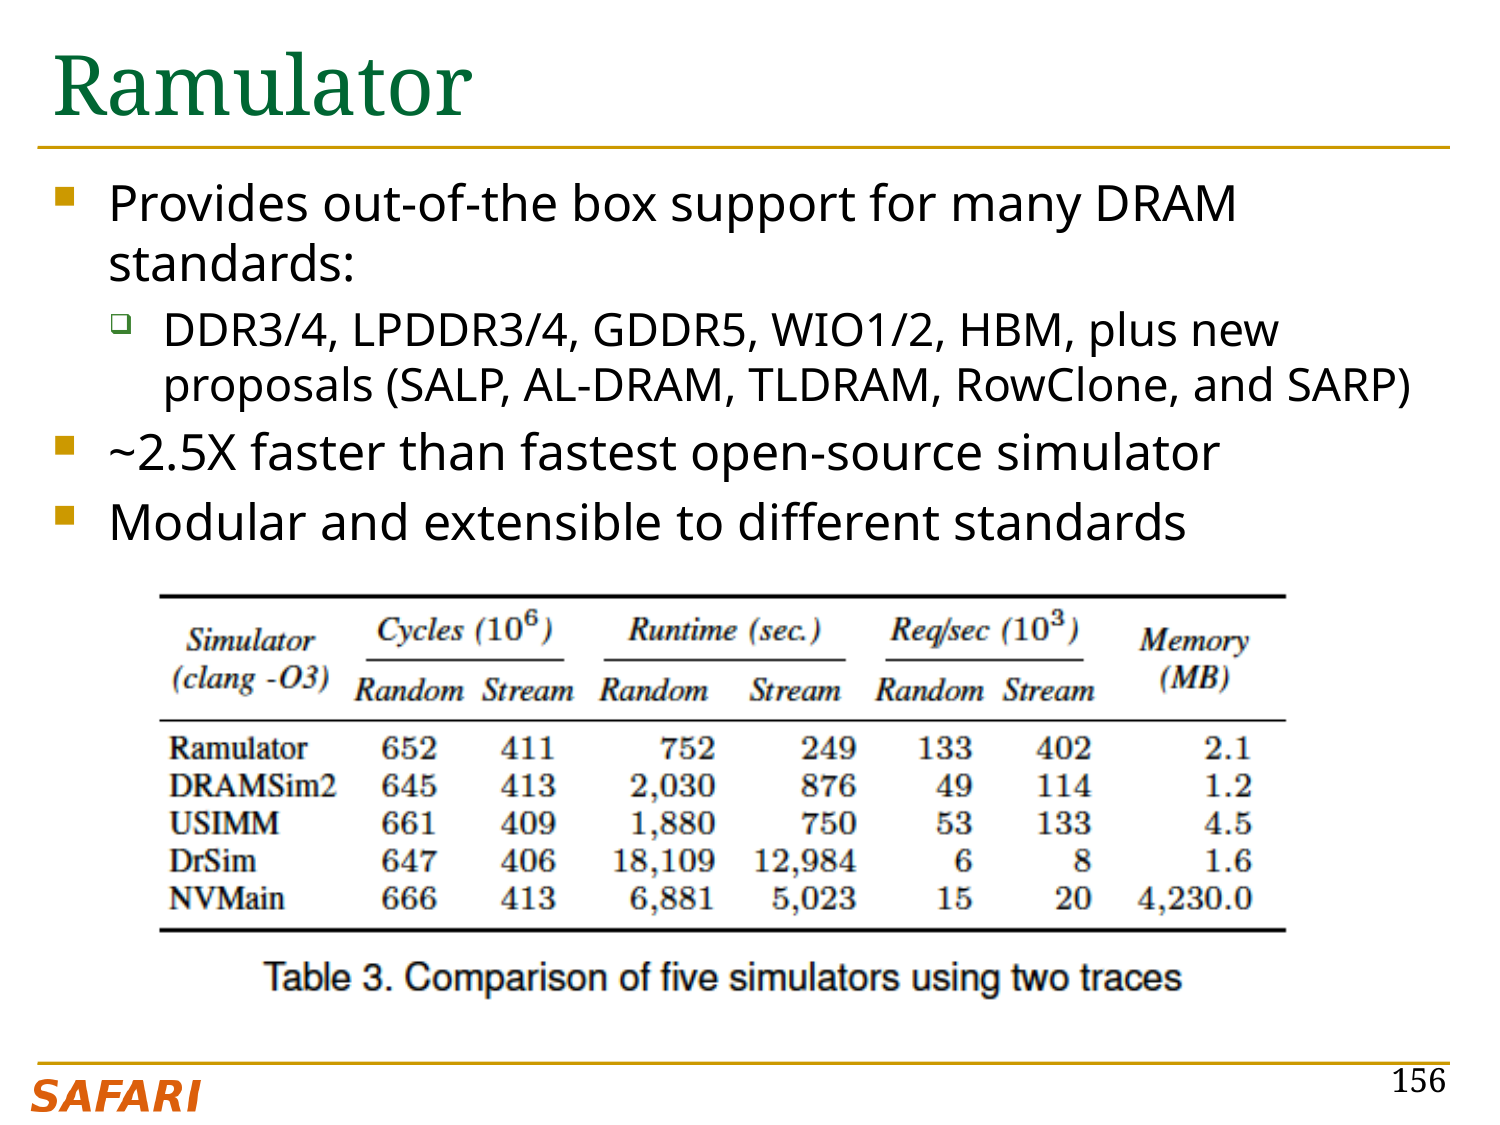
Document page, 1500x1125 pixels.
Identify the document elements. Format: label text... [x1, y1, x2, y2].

slide_number 156 [1111, 1036, 1462, 1112]
list Provides out-of-the box support for many DRAM standards: DDR3/4, LPDDR3/4, GDDR5, WIO1/2, HBM, plus new proposals (SALP, AL-DRAM, TLDRAM, RowClone, and SARP) ~2.5X faster than fastest open-source simulator Modular and extensible to different standards [37, 163, 1450, 1016]
picture [29, 1070, 207, 1122]
title Ramulator [37, 24, 1450, 163]
picture [135, 574, 1297, 1010]
